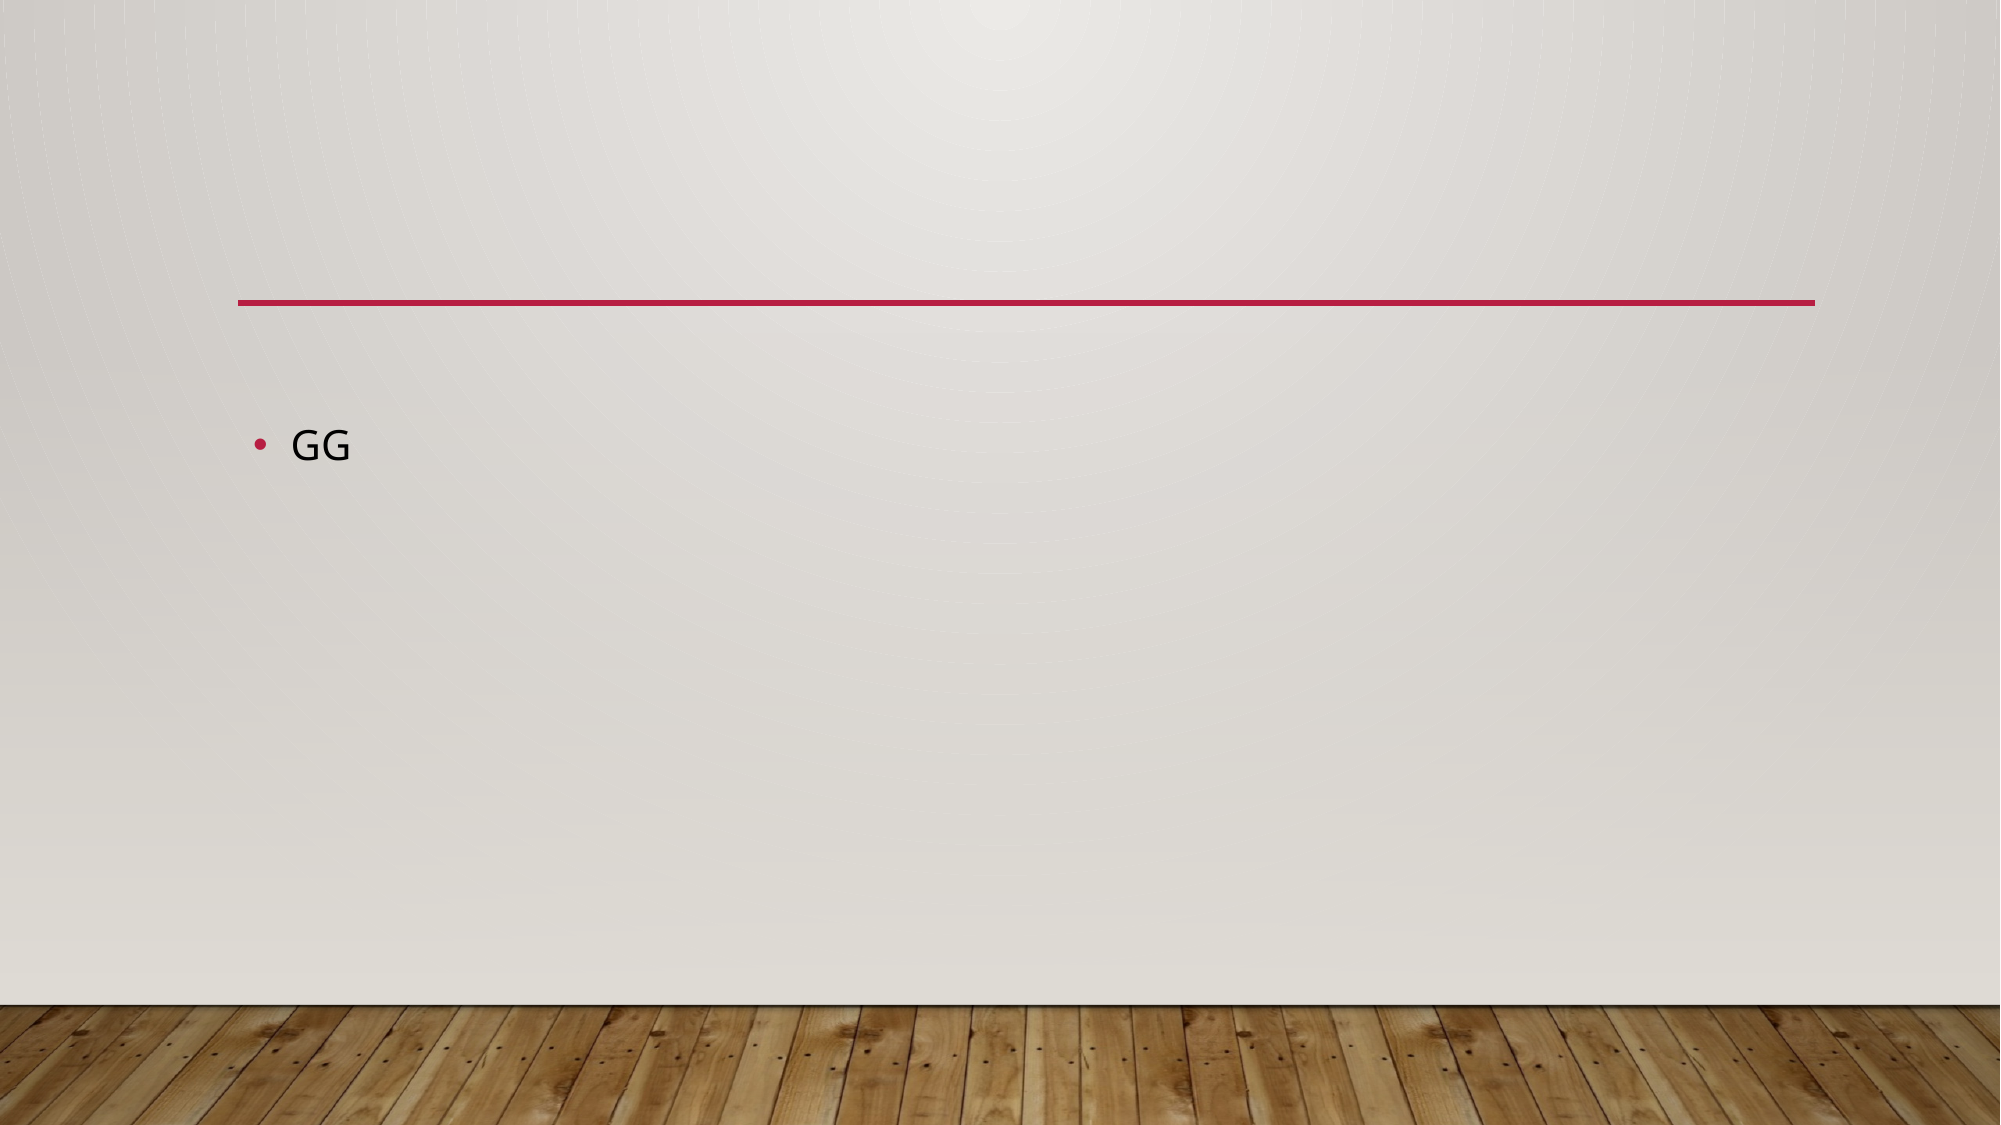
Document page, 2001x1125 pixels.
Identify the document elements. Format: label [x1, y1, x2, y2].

picture [0, 1005, 2000, 1125]
